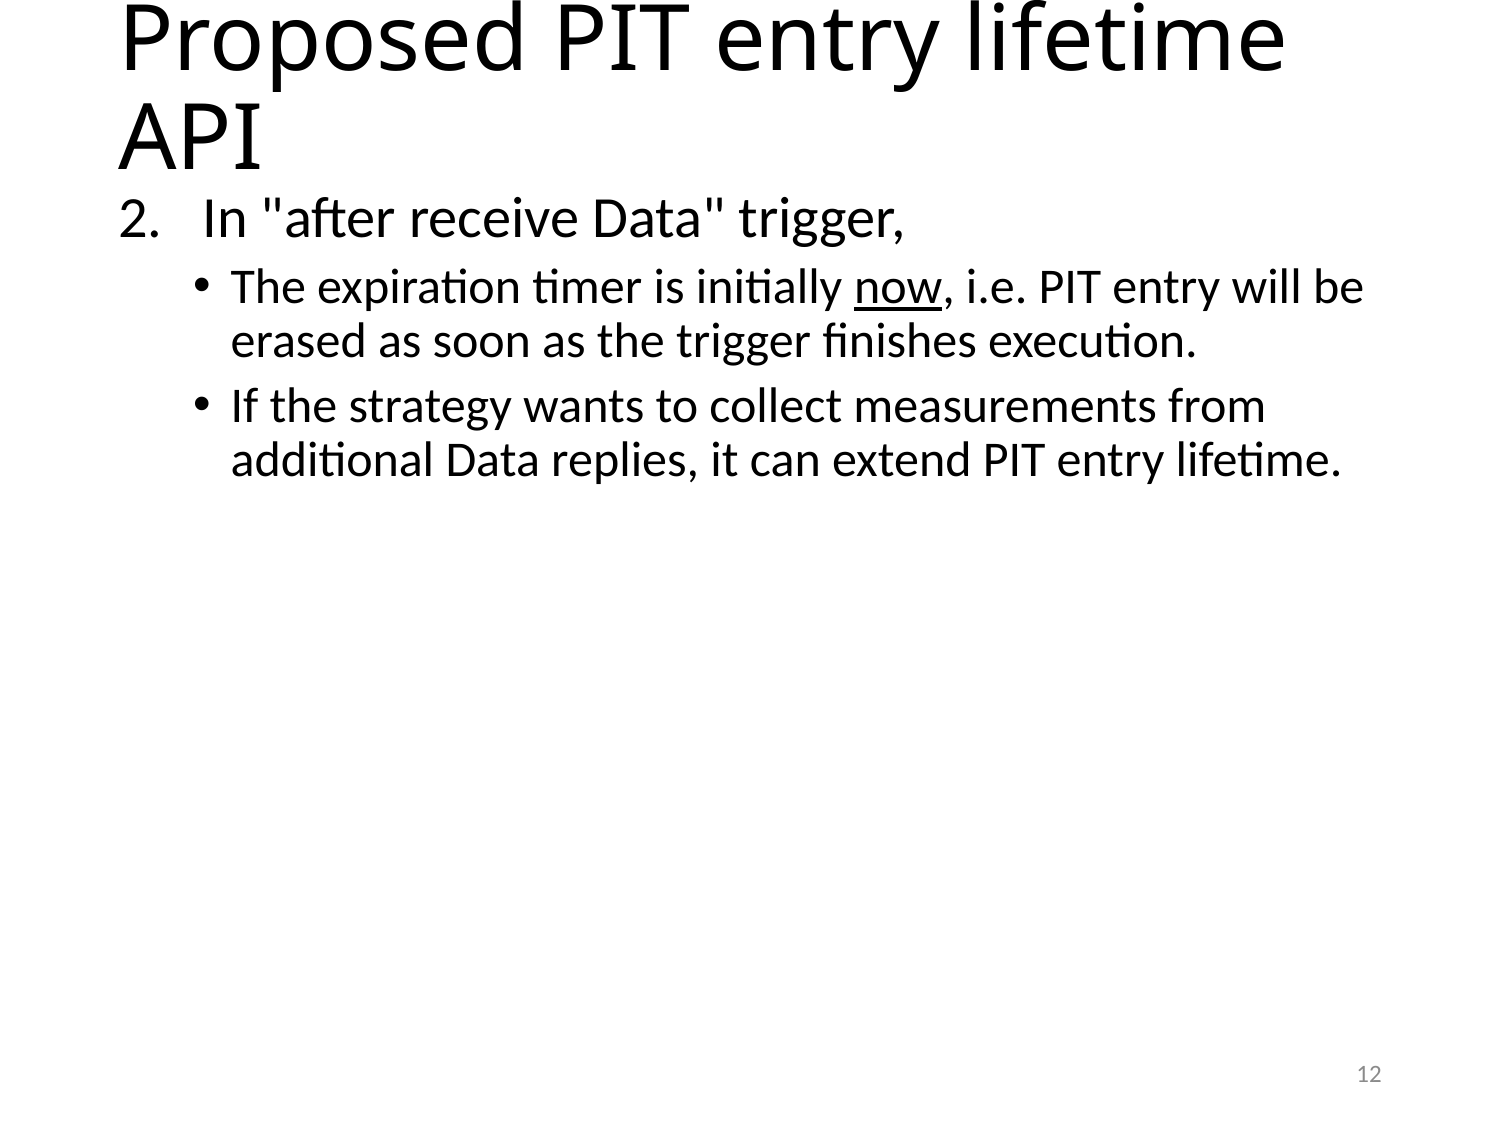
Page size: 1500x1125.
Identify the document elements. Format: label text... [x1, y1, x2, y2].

list In "after receive Data" trigger, The expiration timer is initially now, i.e. PIT entry will be erased as soon as the trigger finishes execution. If the strategy wants to collect measurements from additional Data replies, it can extend PIT entry lifetime. [103, 179, 1397, 1020]
title Proposed PIT entry lifetime API [103, 29, 1397, 150]
slide_number 12 [1059, 1042, 1397, 1103]
